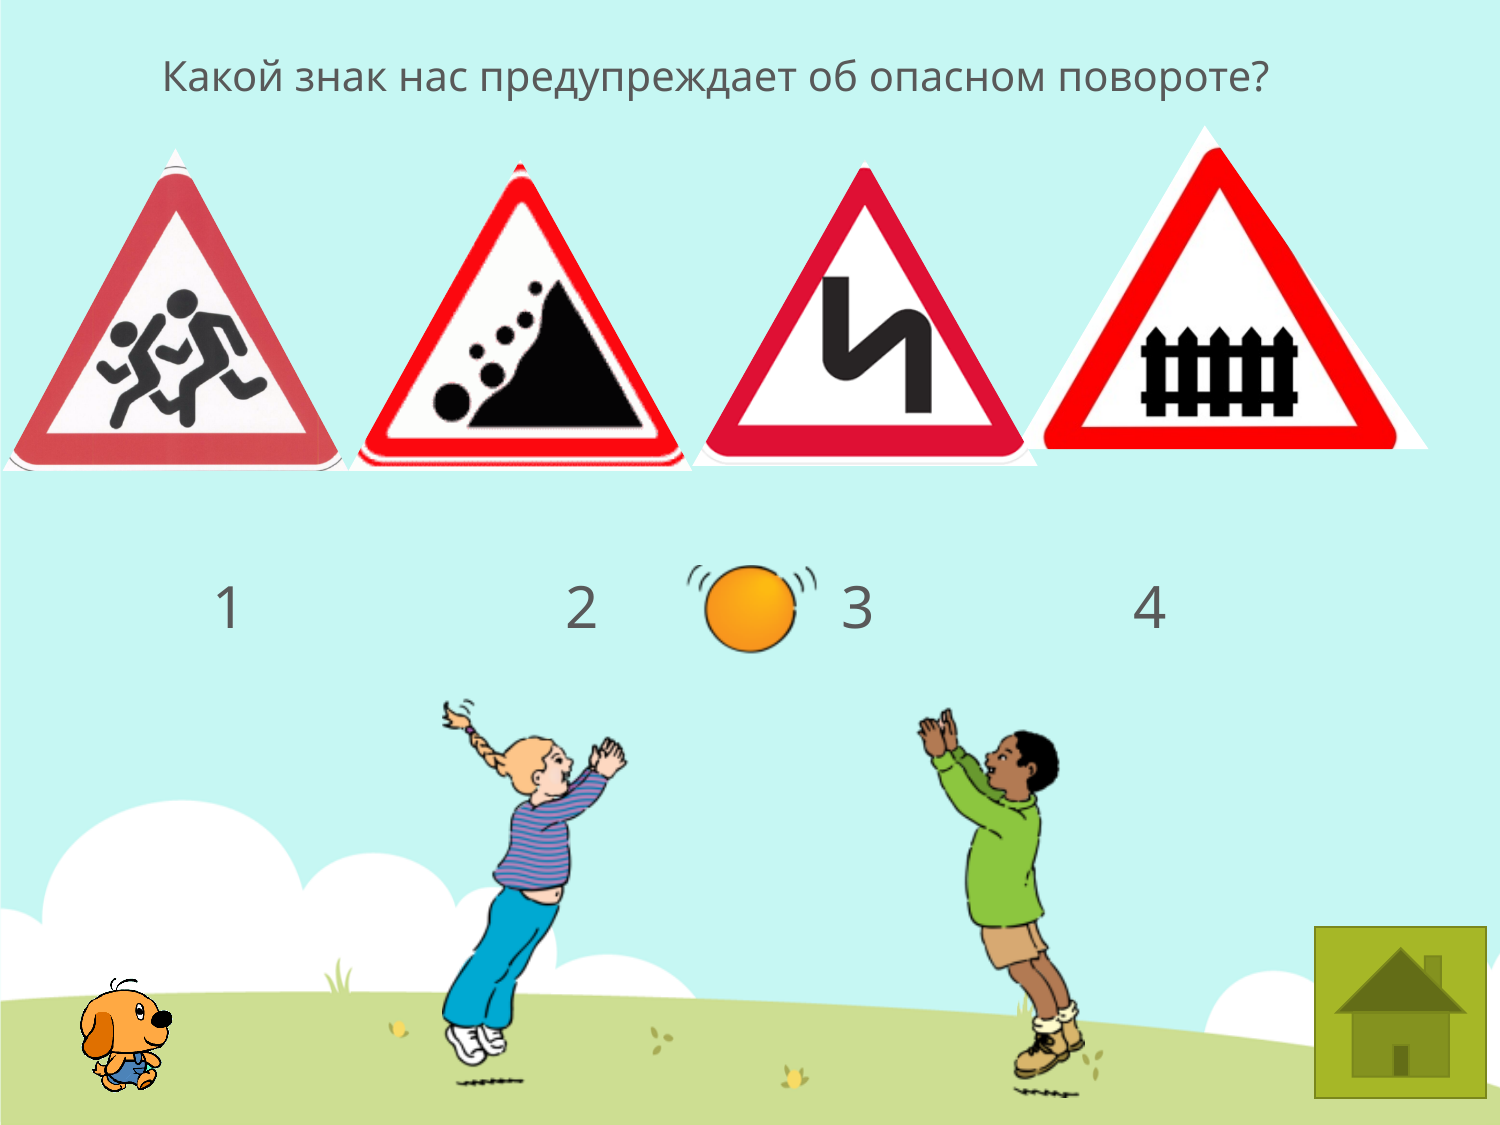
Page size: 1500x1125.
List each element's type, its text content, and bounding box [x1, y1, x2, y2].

text_box 1 2 3 4 [197, 562, 1184, 648]
text_box Какой знак нас предупреждает об опасном повороте? [146, 42, 1285, 108]
text_box [1314, 926, 1487, 1099]
picture [0, 0, 1500, 1125]
